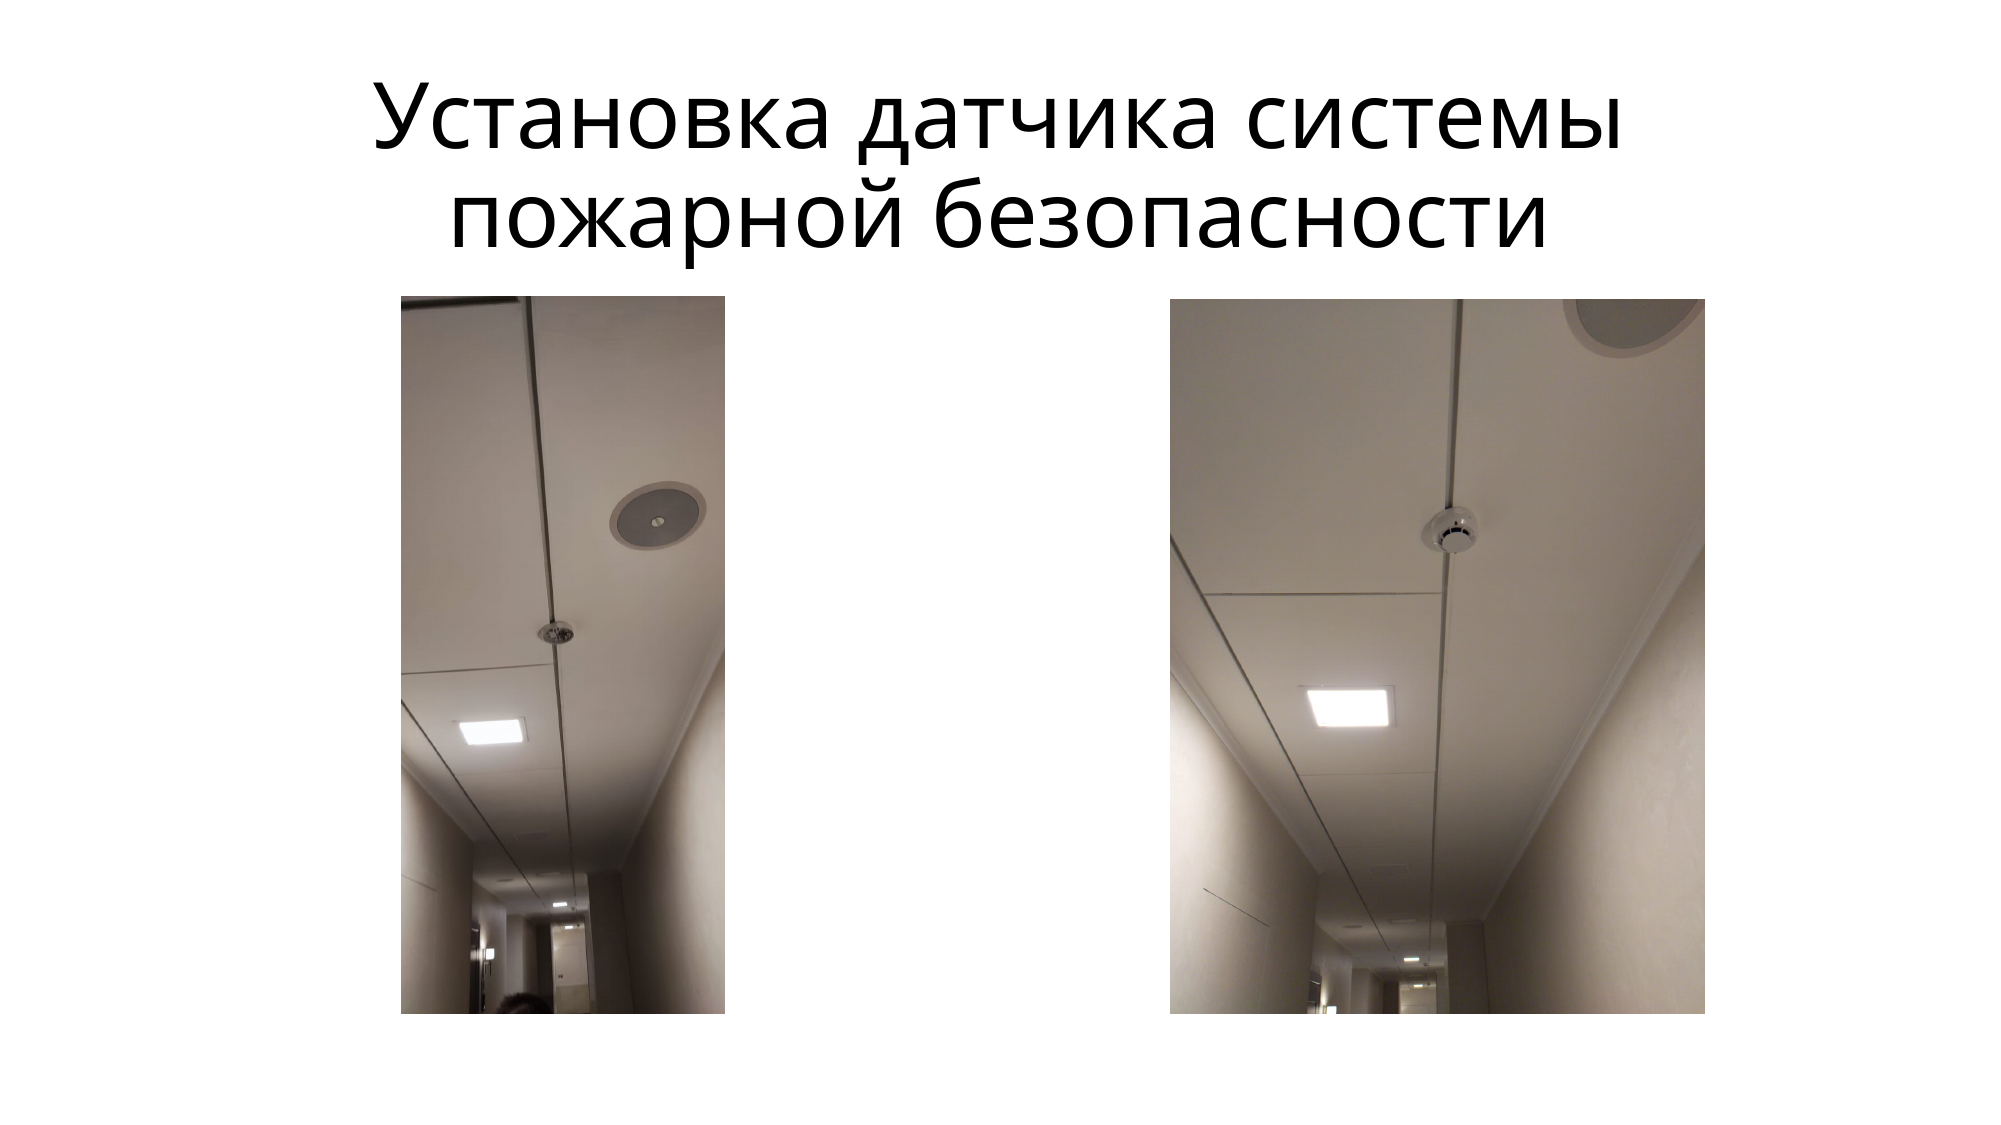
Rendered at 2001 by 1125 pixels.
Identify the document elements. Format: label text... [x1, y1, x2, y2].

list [401, 296, 725, 1014]
title Установка датчика системы пожарной безопасности [137, 59, 1863, 278]
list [1170, 299, 1705, 1014]
